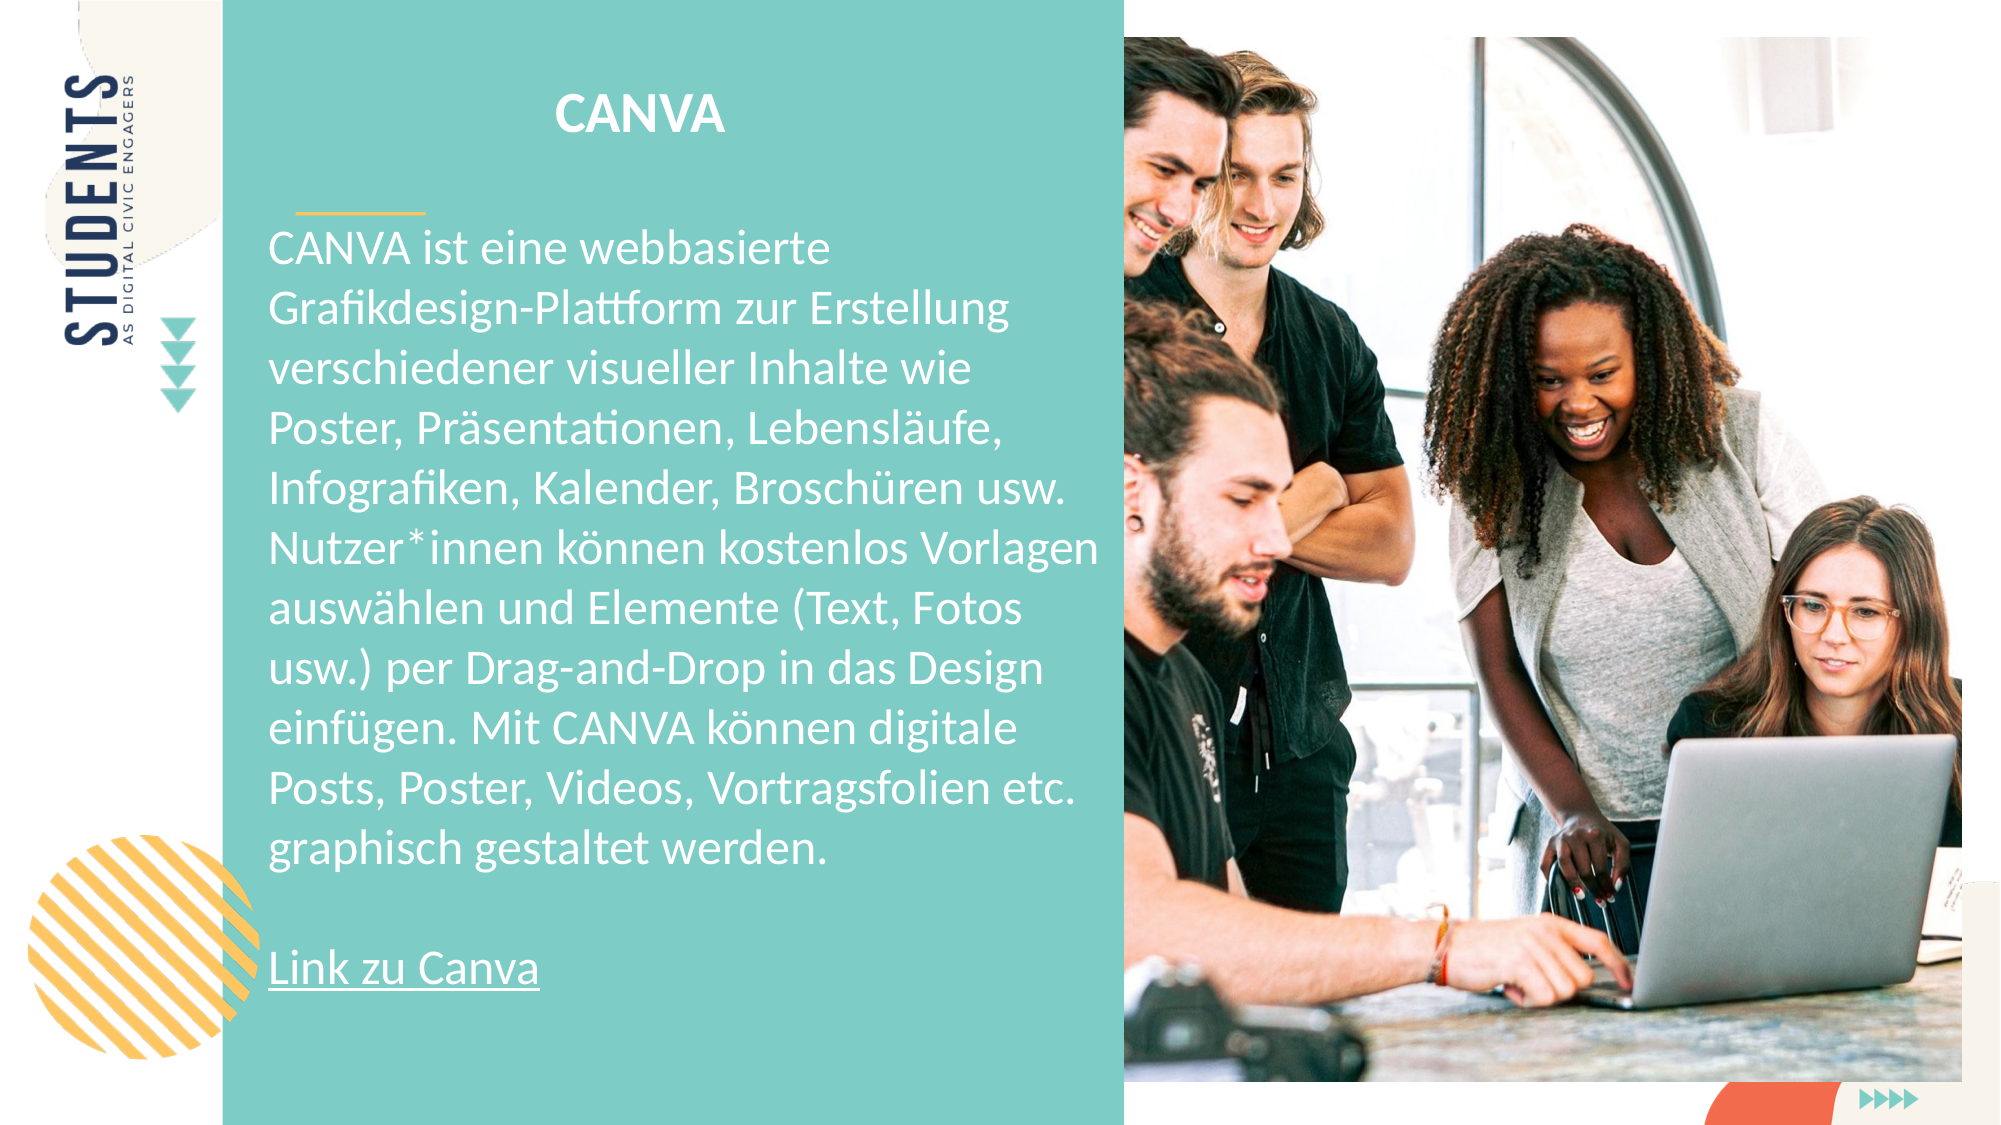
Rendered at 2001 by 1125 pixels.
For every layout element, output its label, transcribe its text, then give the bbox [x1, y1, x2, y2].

picture [1124, 37, 2000, 1125]
picture [45, 1, 220, 346]
picture [12, 835, 260, 1082]
picture [143, 308, 214, 417]
text_box CANVA ist eine webbasierte Grafikdesign-Plattform zur Erstellung verschiedener visueller Inhalte wie Poster, Präsentationen, Lebensläufe, Infografiken, Kalender, Broschüren usw. Nutzer*innen können kostenlos Vorlagen auswählen und Elemente (Text, Fotos usw.) per Drag-and-Drop in das Design einfügen. Mit CANVA können digitale Posts, Poster, Videos, Vortragsfolien etc. graphisch gestaltet werden. Link zu Canva [253, 207, 1124, 1002]
list CANVA [253, 74, 1028, 171]
